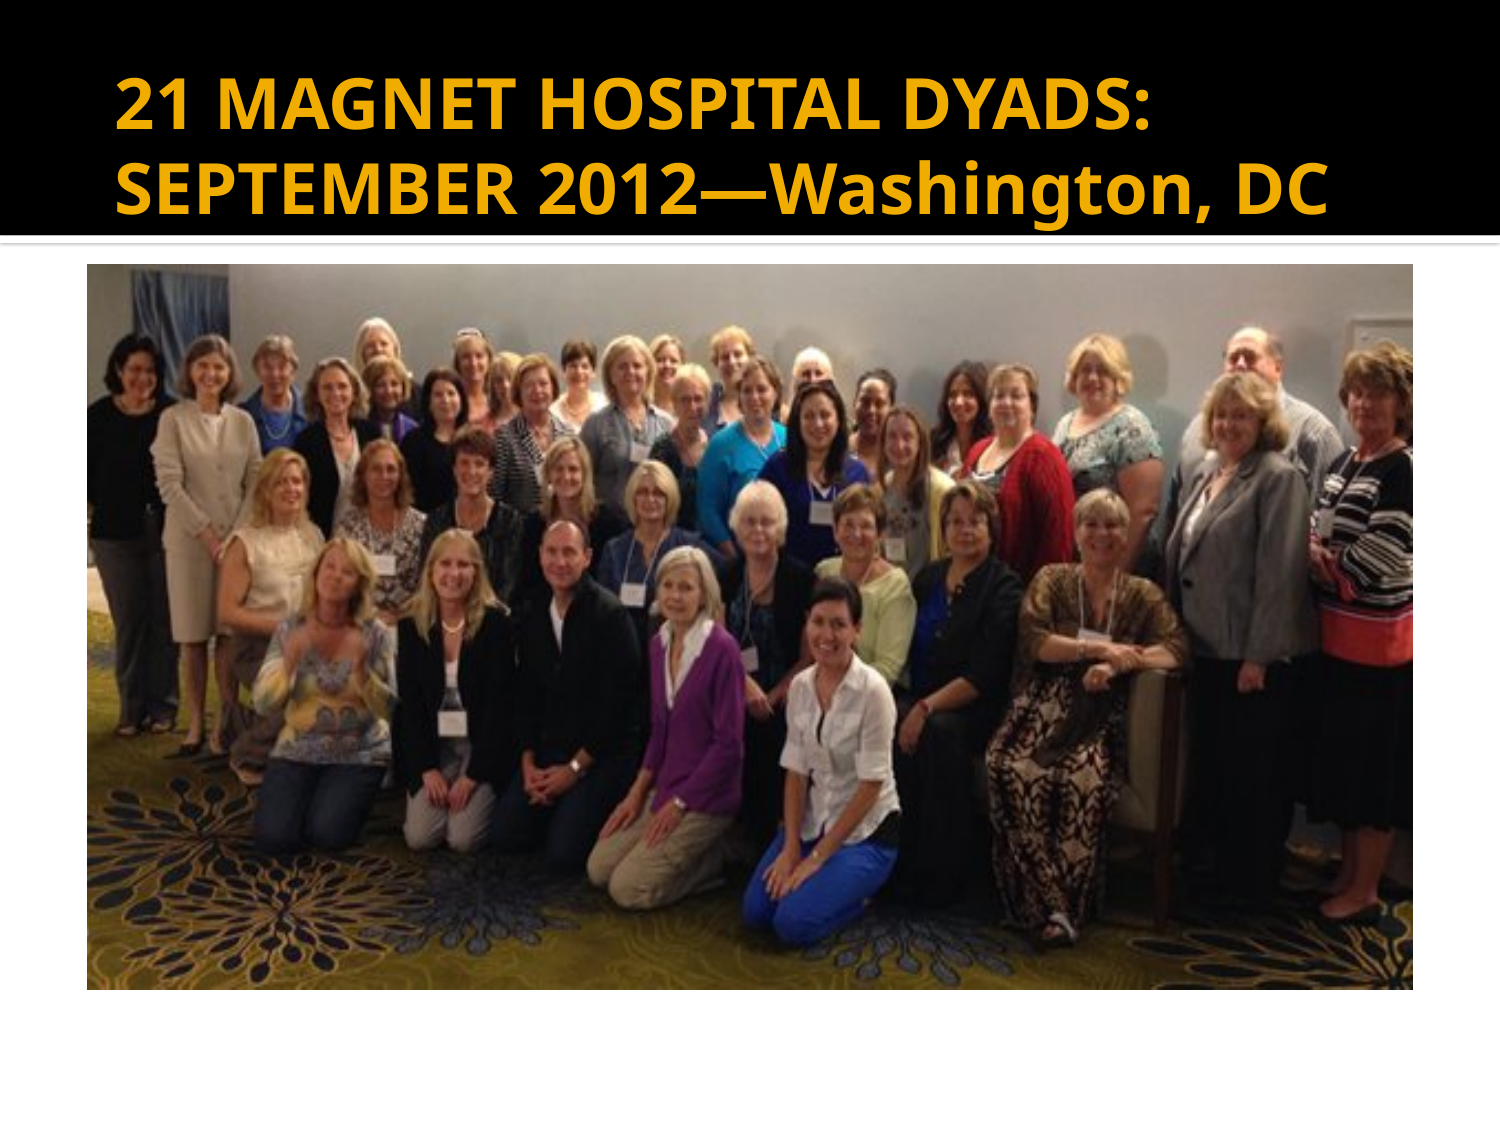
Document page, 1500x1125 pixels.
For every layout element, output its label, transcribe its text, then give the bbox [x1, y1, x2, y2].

title 21 MAGNET HOSPITAL DYADS: SEPTEMBER 2012—Washington, DC [99, 50, 1400, 238]
picture [87, 264, 1413, 990]
